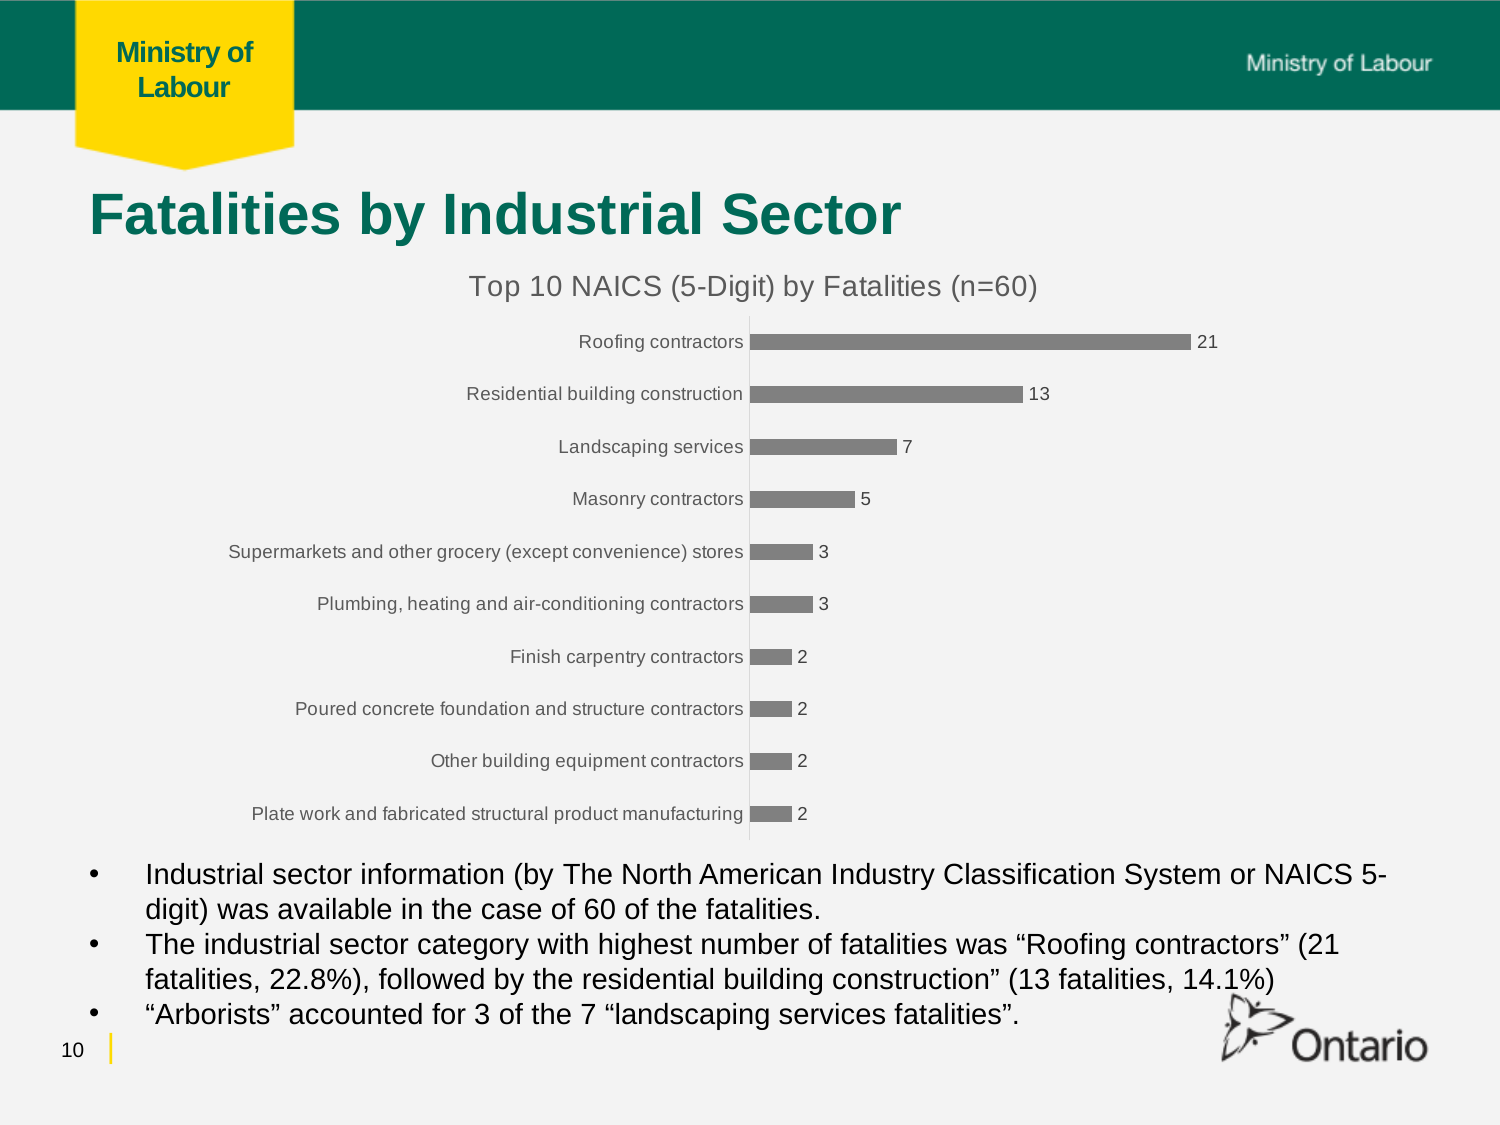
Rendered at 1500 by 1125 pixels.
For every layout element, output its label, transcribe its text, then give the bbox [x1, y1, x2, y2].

title Fatalities by Industrial Sector [74, 167, 1430, 258]
text_box Industrial sector information (by The North American Industry Classification System or NAICS 5-digit) was available in the case of 60 of the fatalities. The industrial sector category with highest number of fatalities was “Roofing contractors” (21 fatalities, 22.8%), followed by the residential building construction” (13 fatalities, 14.1%) “Arborists” accounted for 3 of the 7 “landscaping services fatalities”. [74, 848, 1408, 1038]
chart [227, 240, 1276, 864]
